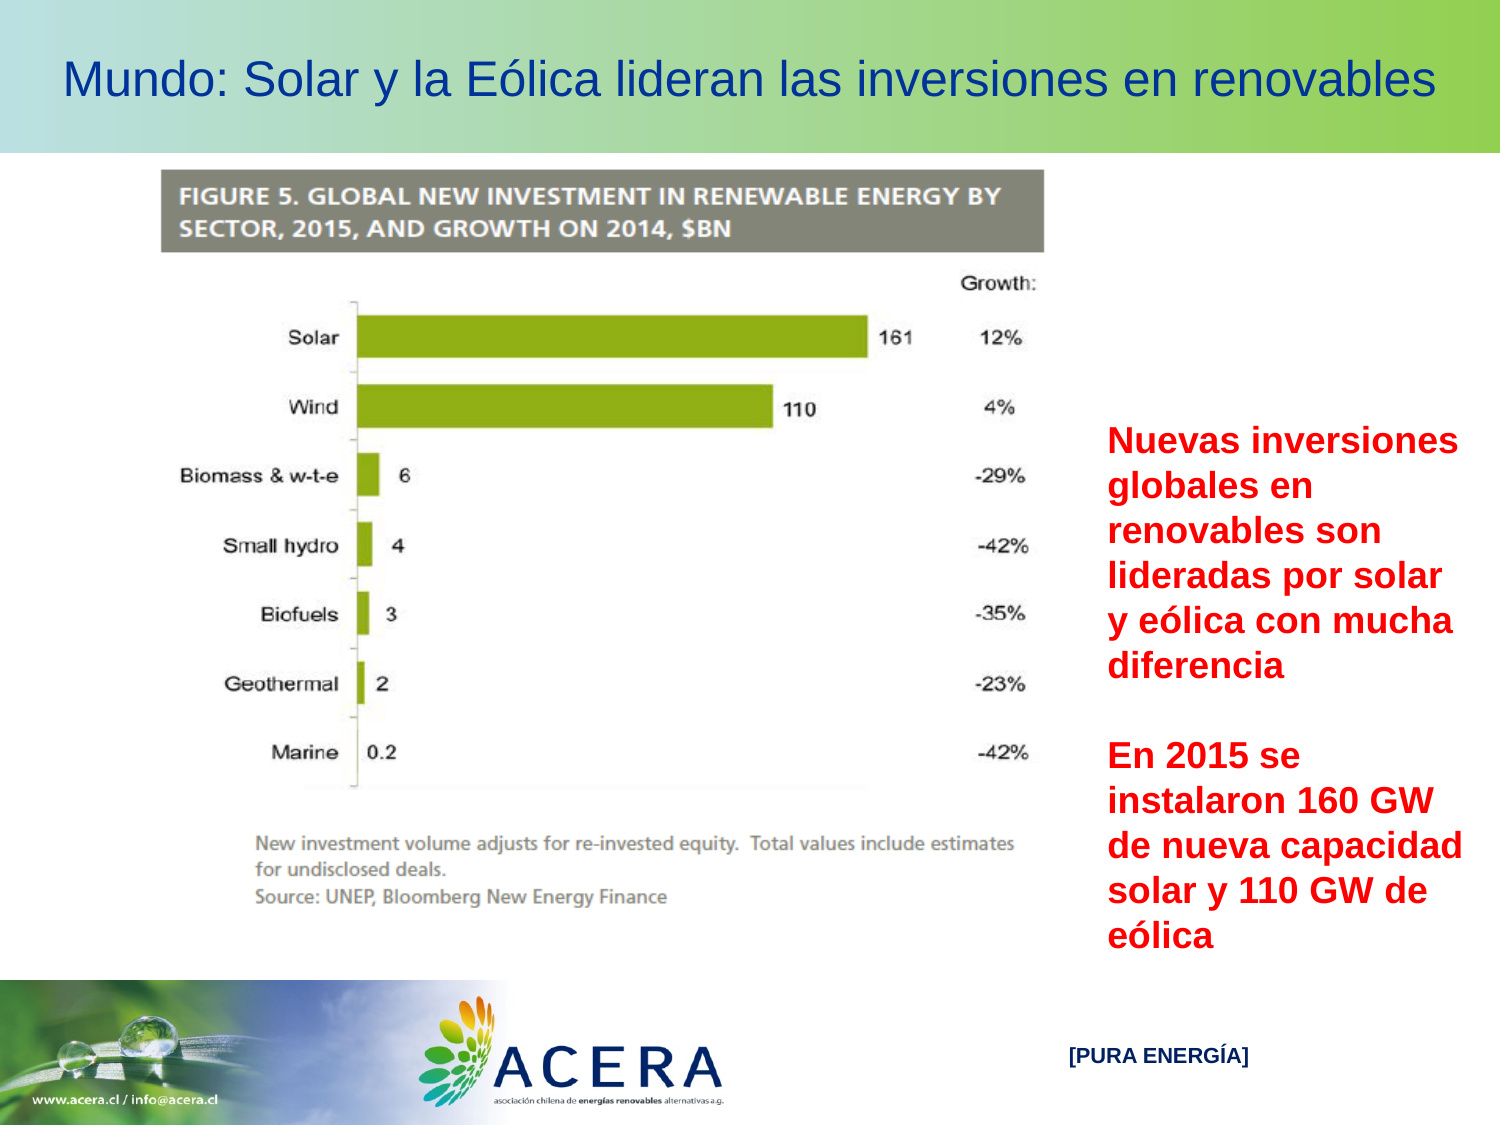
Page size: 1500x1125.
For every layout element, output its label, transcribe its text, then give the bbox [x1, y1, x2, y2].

text_box Nuevas inversiones globales en renovables son lideradas por solar y eólica con mucha diferencia En 2015 se instalaron 160 GW de nueva capacidad solar y 110 GW de eólica [1092, 408, 1483, 964]
picture [0, 980, 750, 1125]
picture [241, 820, 1039, 922]
title Mundo: Solar y la Eólica lideran las inversiones en renovables [0, 0, 1500, 153]
picture [151, 160, 1060, 808]
